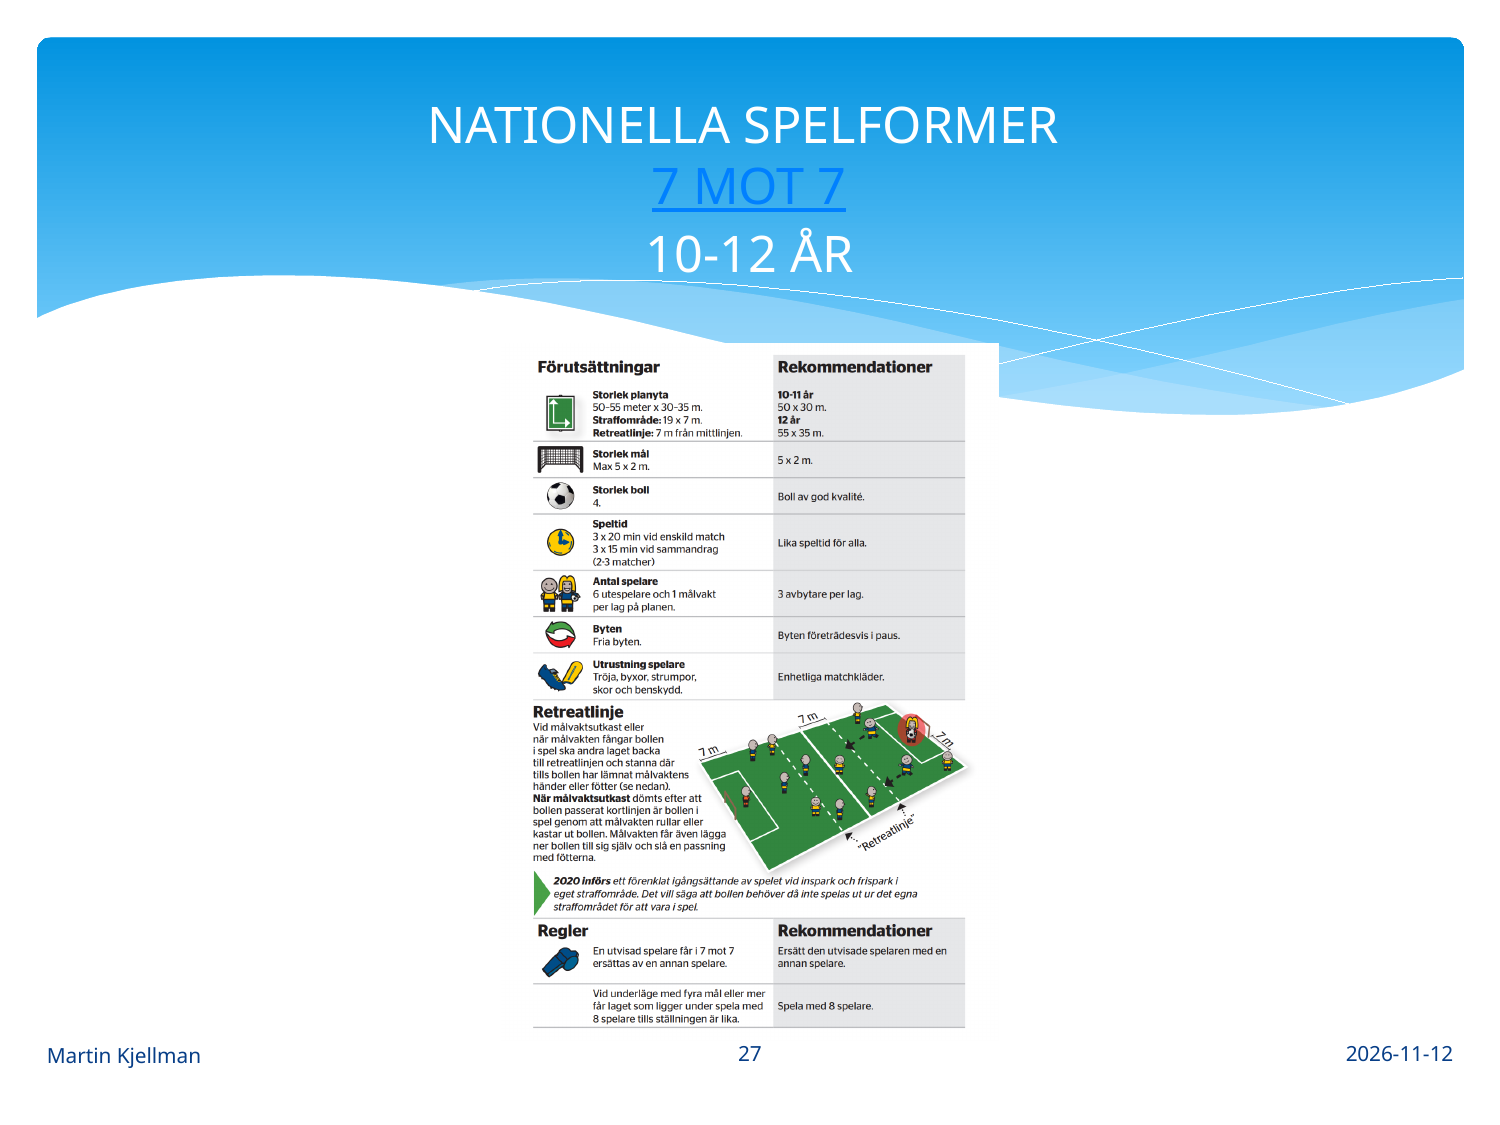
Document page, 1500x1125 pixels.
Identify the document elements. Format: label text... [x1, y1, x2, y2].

title NATIONELLA SPELFORMER 7 MOT 7 10-12 ÅR [75, 85, 1425, 291]
slide_number 27 [654, 1051, 846, 1086]
picture [501, 343, 999, 1041]
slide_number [847, 1025, 1469, 1086]
footer Martin Kjellman [31, 1025, 653, 1086]
